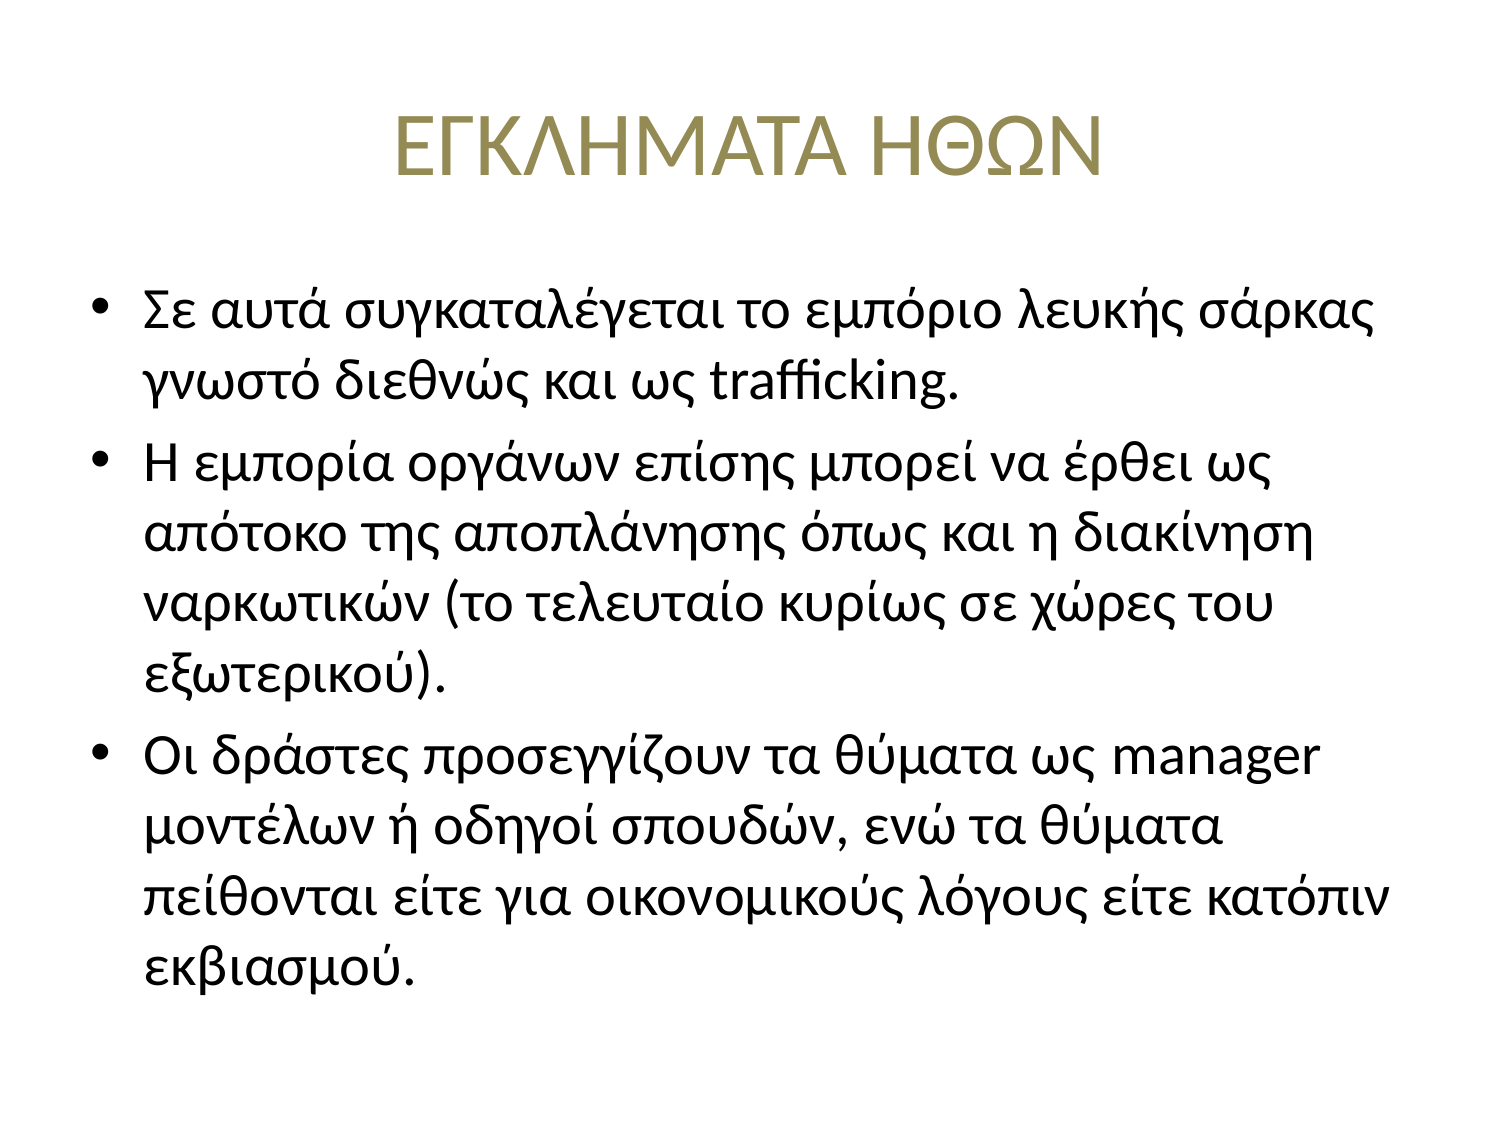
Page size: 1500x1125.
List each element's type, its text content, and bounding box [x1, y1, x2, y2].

list Σε αυτά συγκαταλέγεται το εμπόριο λευκής σάρκας γνωστό διεθνώς και ως trafficking. Η εμπορία οργάνων επίσης μπορεί να έρθει ως απότοκο της αποπλάνησης όπως και η διακίνηση ναρκωτικών (το τελευταίο κυρίως σε χώρες του εξωτερικού). Οι δράστες προσεγγίζουν τα θύματα ως manager μοντέλων ή οδηγοί σπουδών, ενώ τα θύματα πείθονται είτε για οικονομικούς λόγους είτε κατόπιν εκβιασμού. [75, 262, 1425, 1005]
title ΕΓΚΛΗΜΑΤΑ ΗΘΩΝ [75, 45, 1425, 233]
